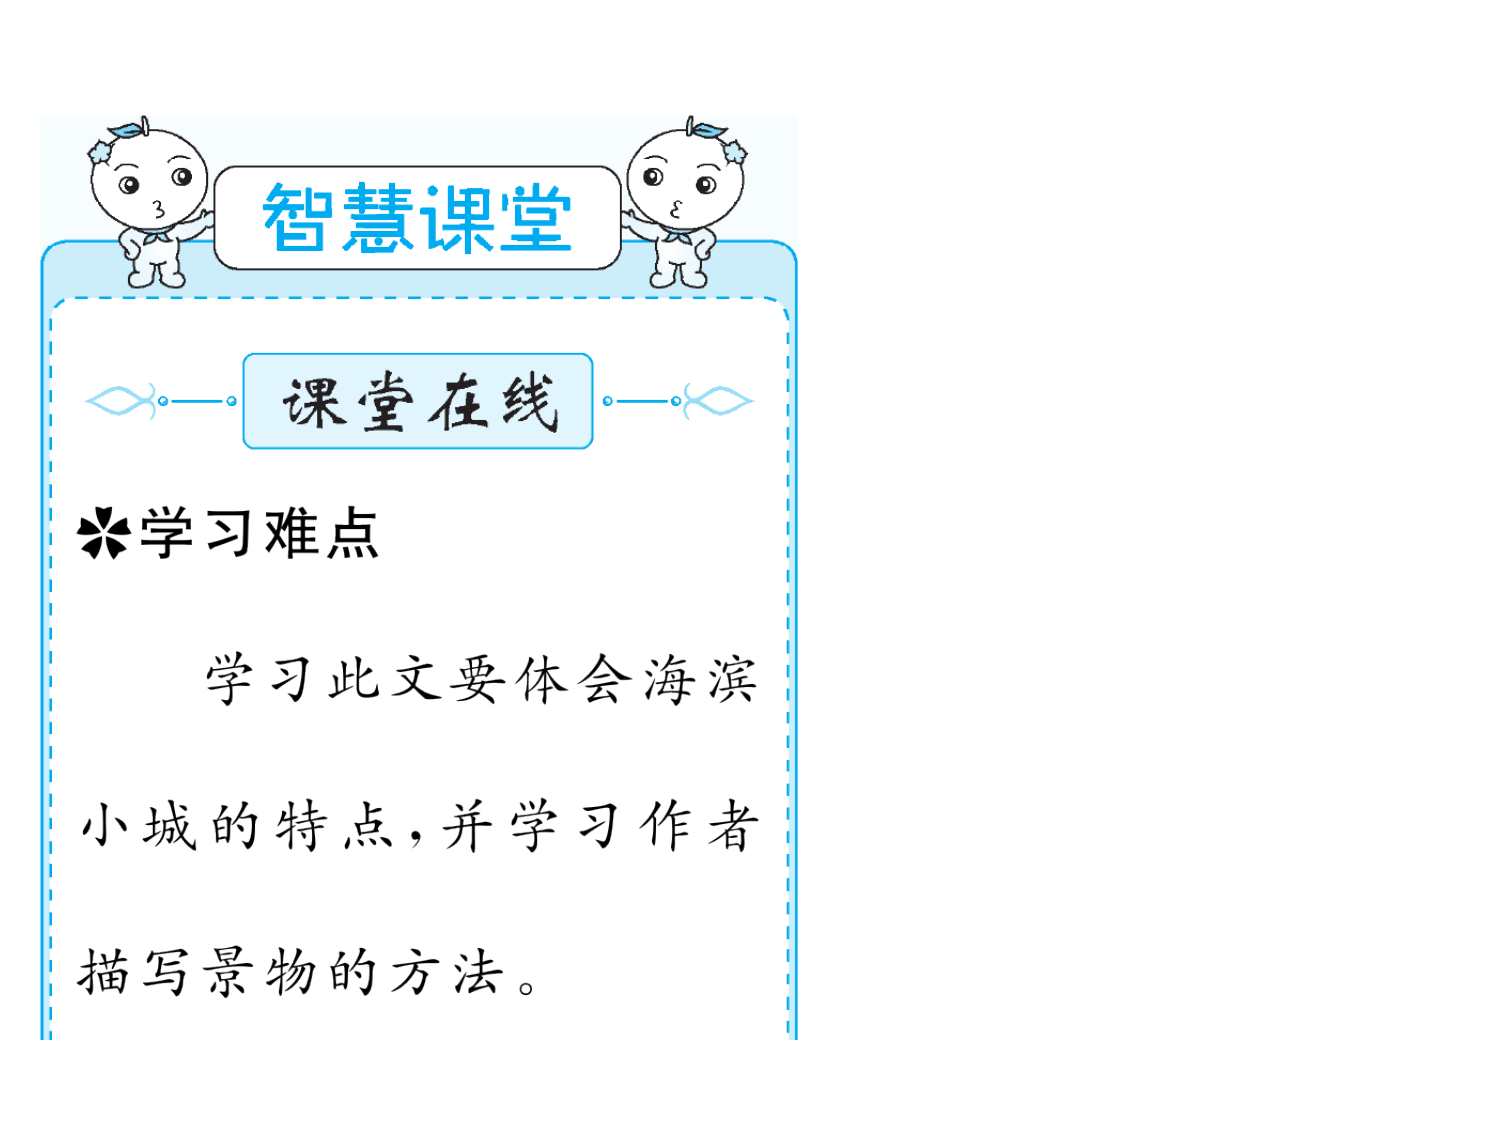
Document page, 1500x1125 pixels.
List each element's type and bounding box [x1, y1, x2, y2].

picture [35, 94, 810, 1040]
